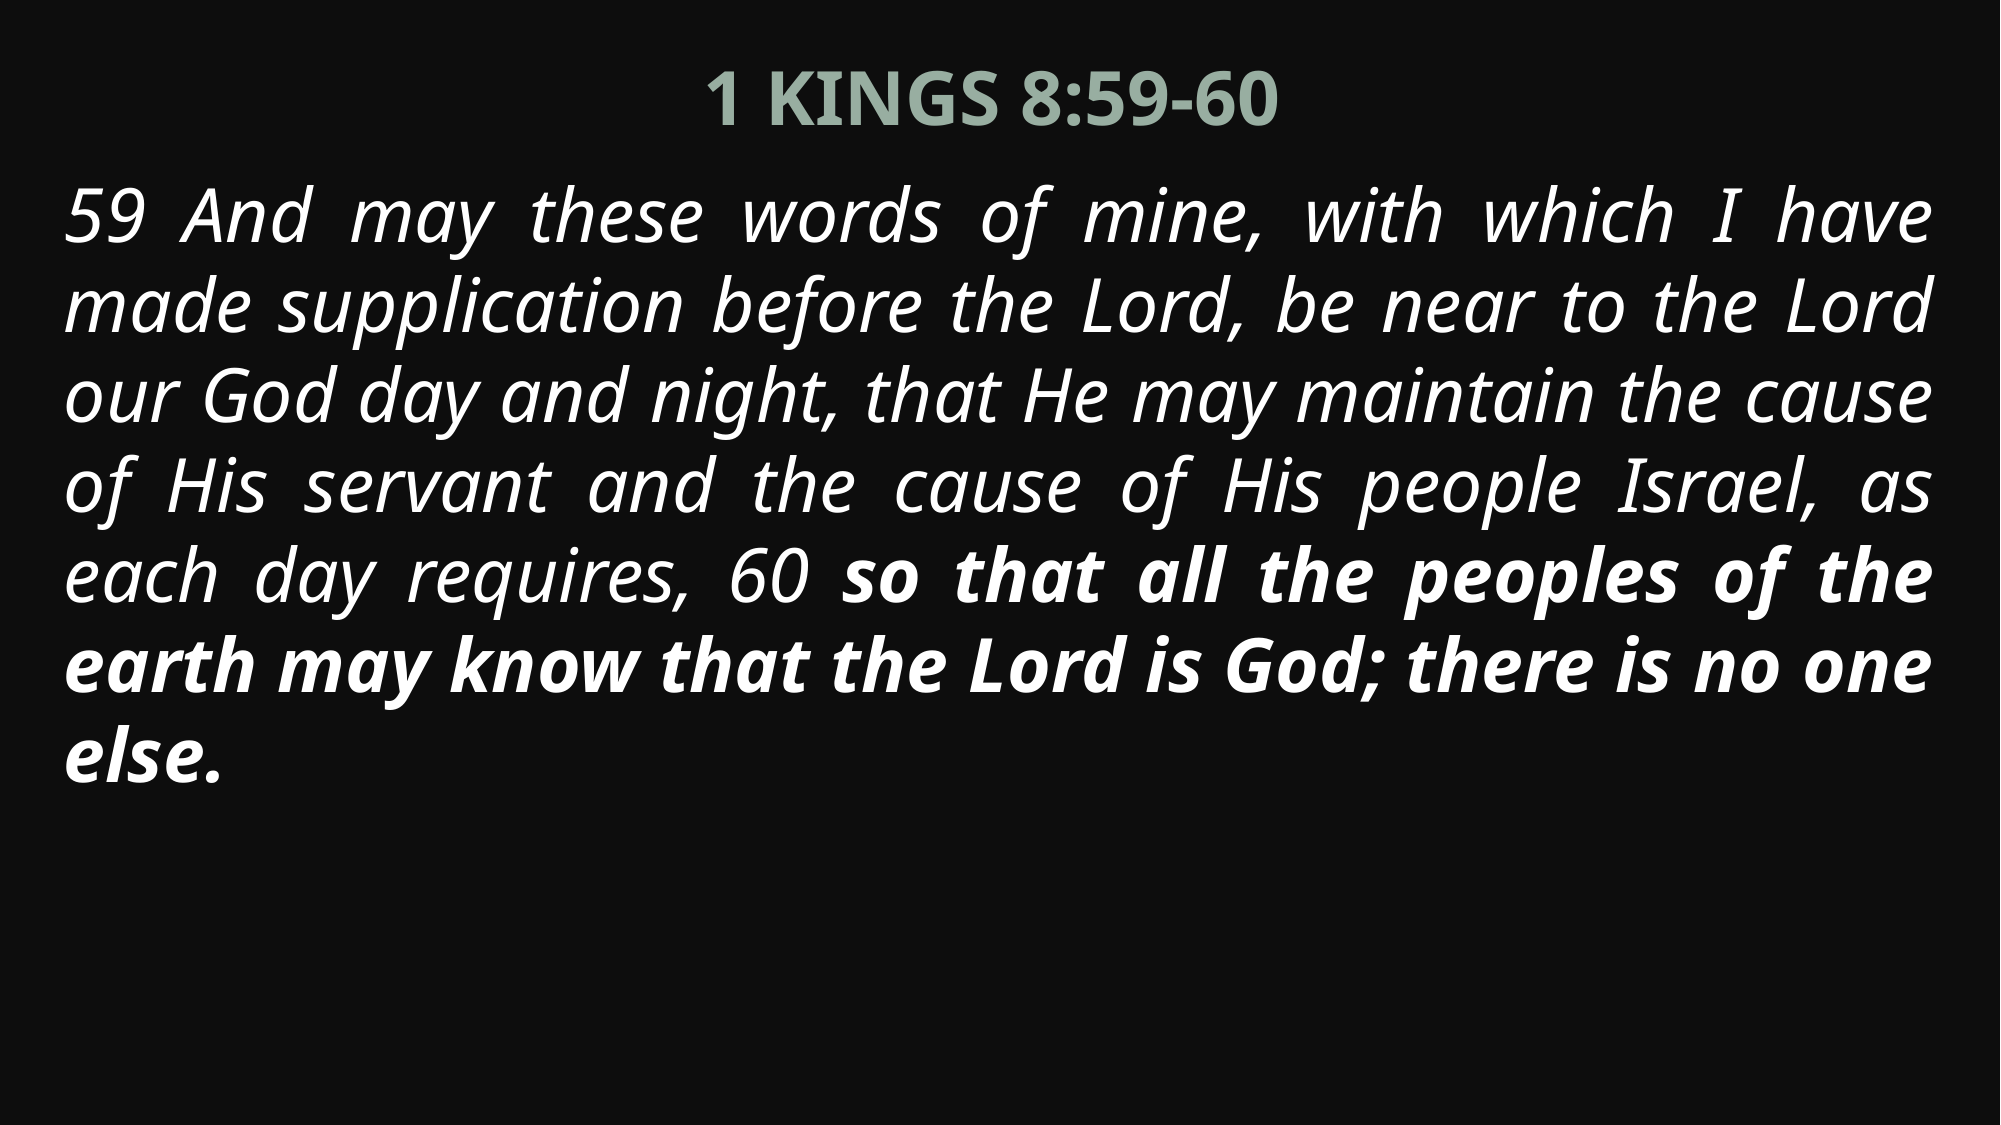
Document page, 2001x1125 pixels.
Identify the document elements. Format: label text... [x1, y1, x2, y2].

subtitle 1 Kings 8:59-60 [34, 42, 1951, 184]
text_box 59 And may these words of mine, with which I have made supplication before the Lord, be near to the Lord our God day and night, that He may maintain the cause of His servant and the cause of His people Israel, as each day requires, 60 so that all the peoples of the earth may know that the Lord is God; there is no one else. [49, 159, 1951, 805]
